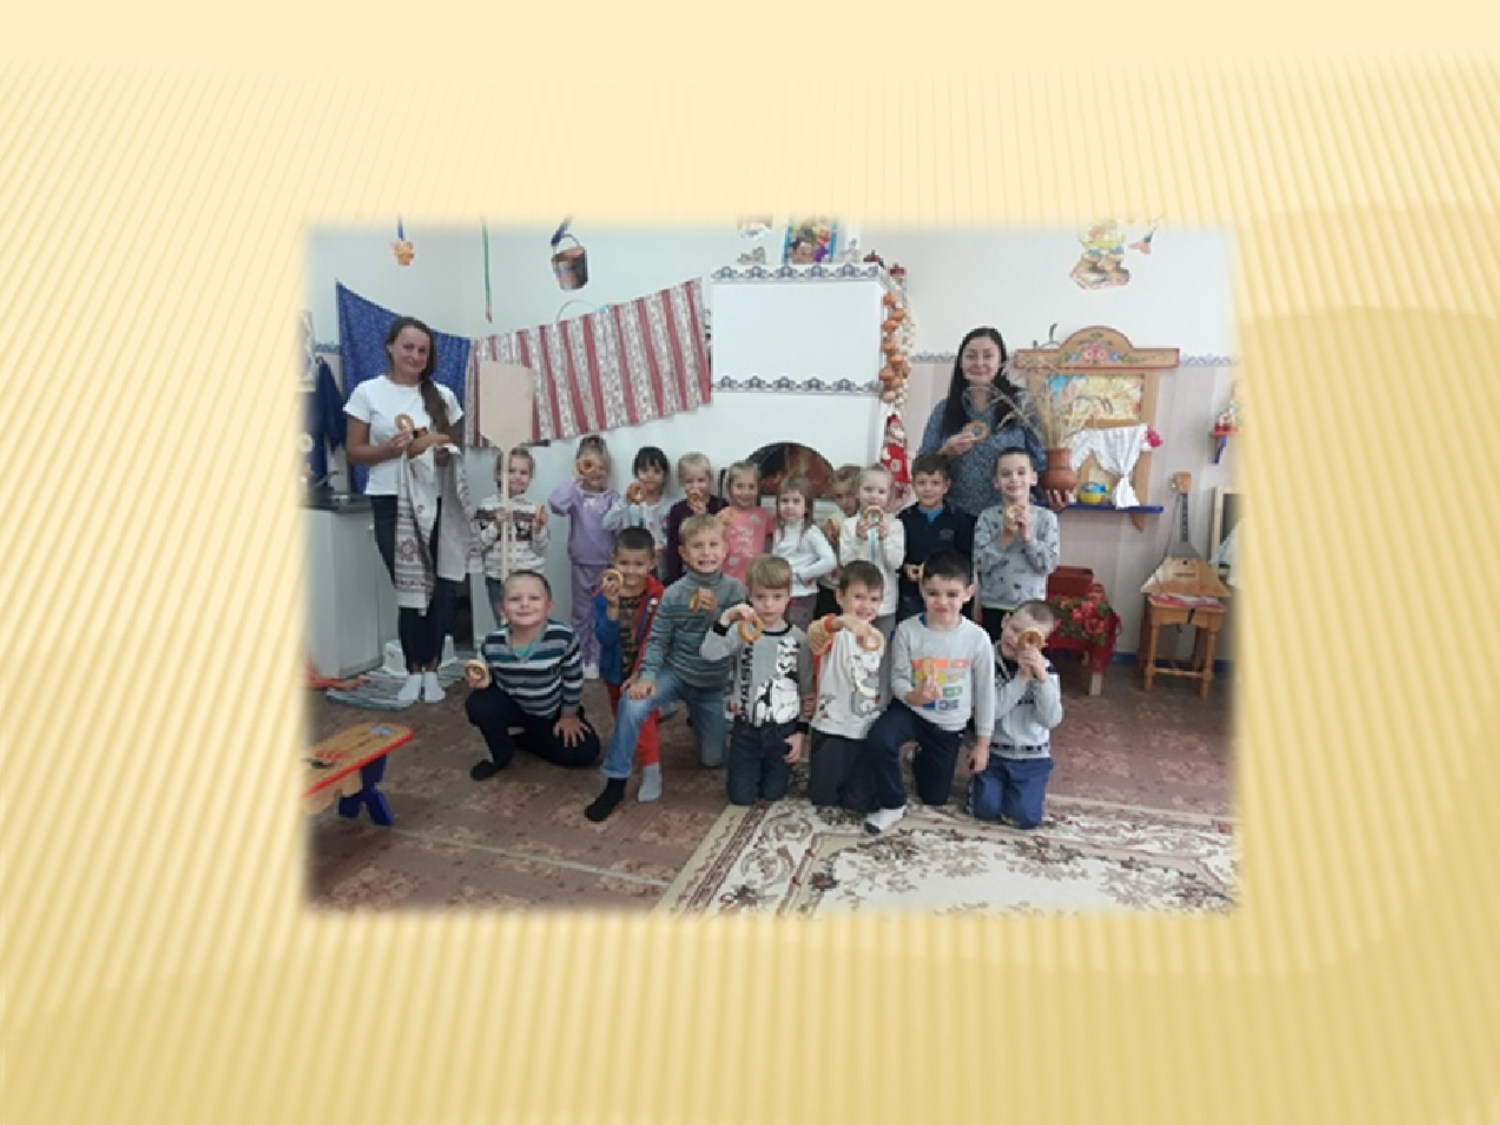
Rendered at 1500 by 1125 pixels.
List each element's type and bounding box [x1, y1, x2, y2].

picture [288, 207, 1252, 929]
